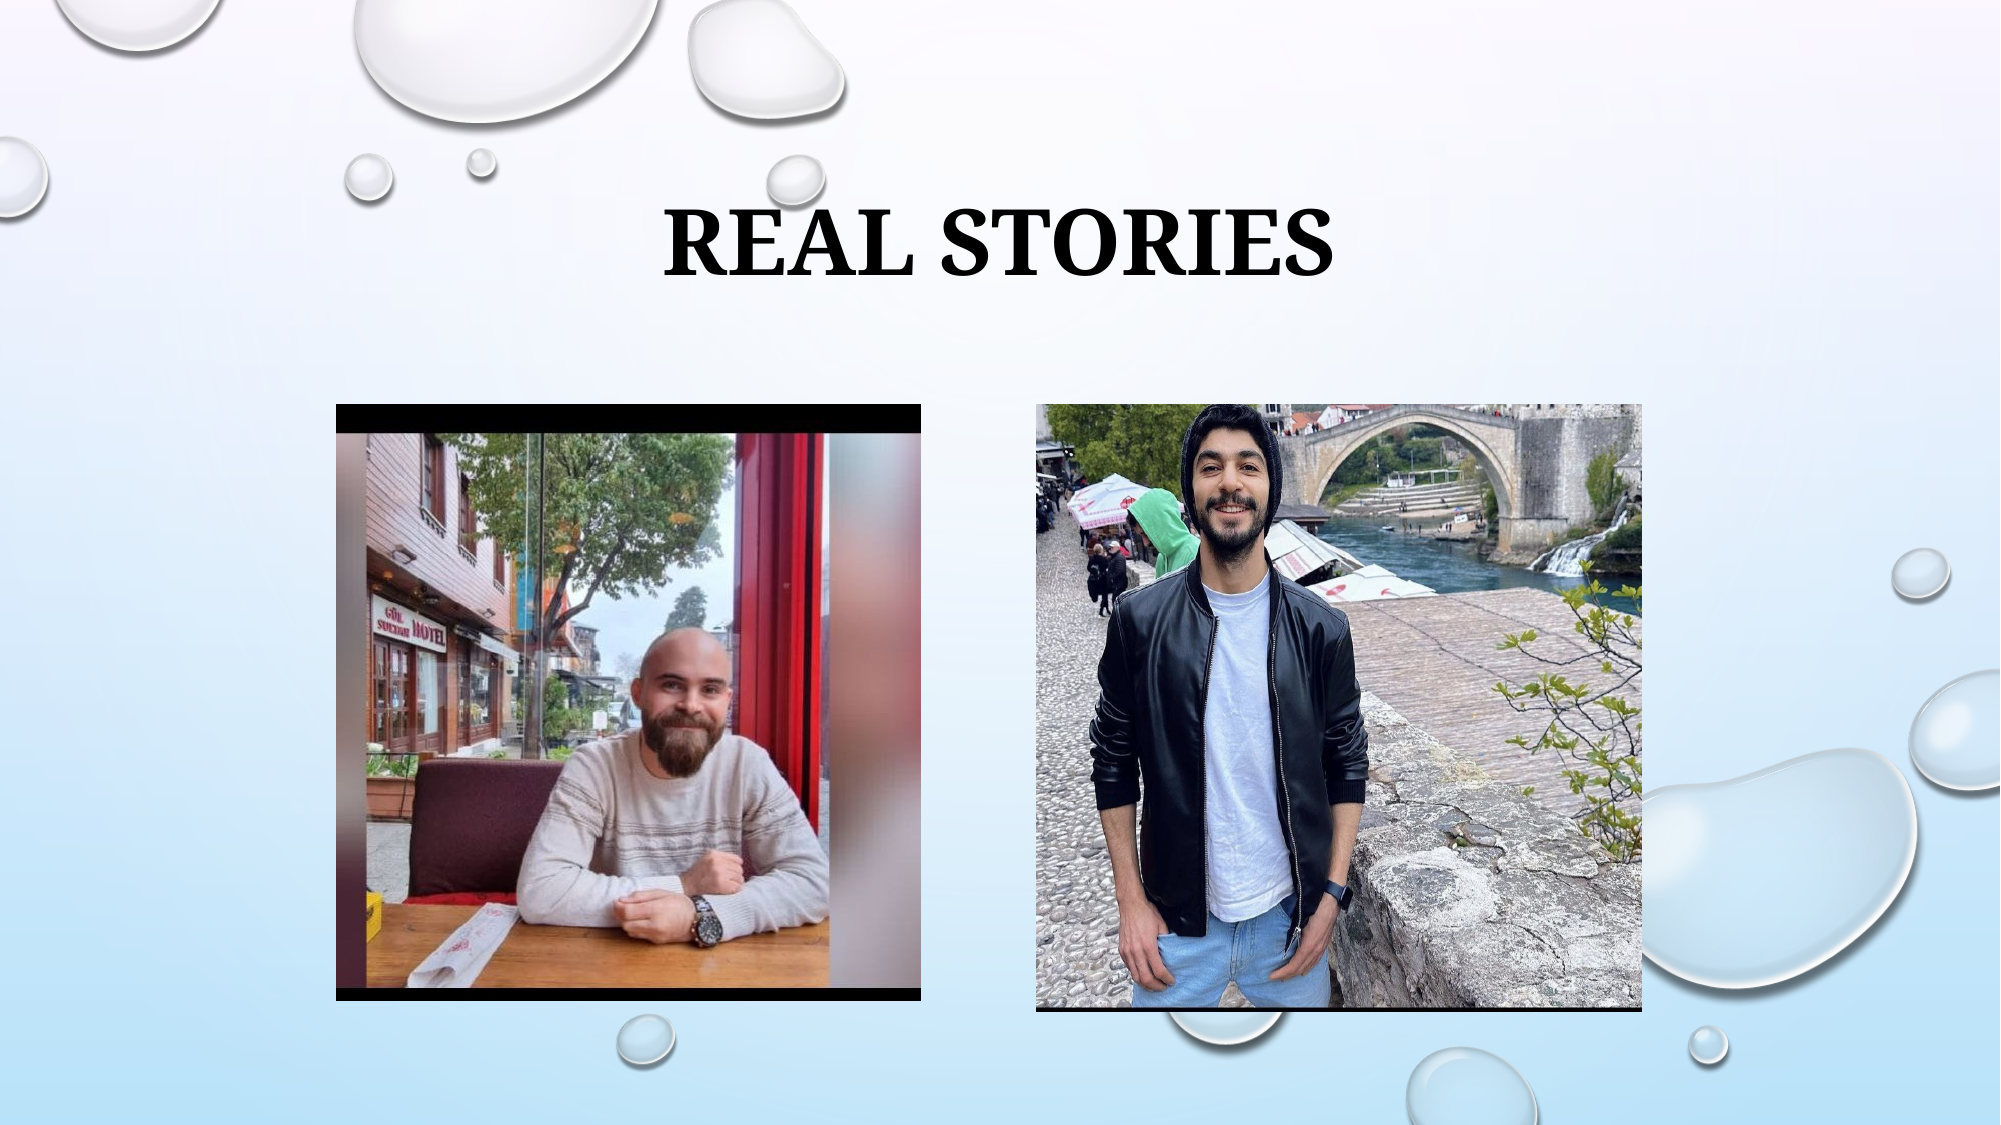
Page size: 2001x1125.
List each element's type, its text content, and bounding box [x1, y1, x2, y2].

picture [0, 0, 2000, 1125]
title Real Stories [287, 134, 1713, 303]
